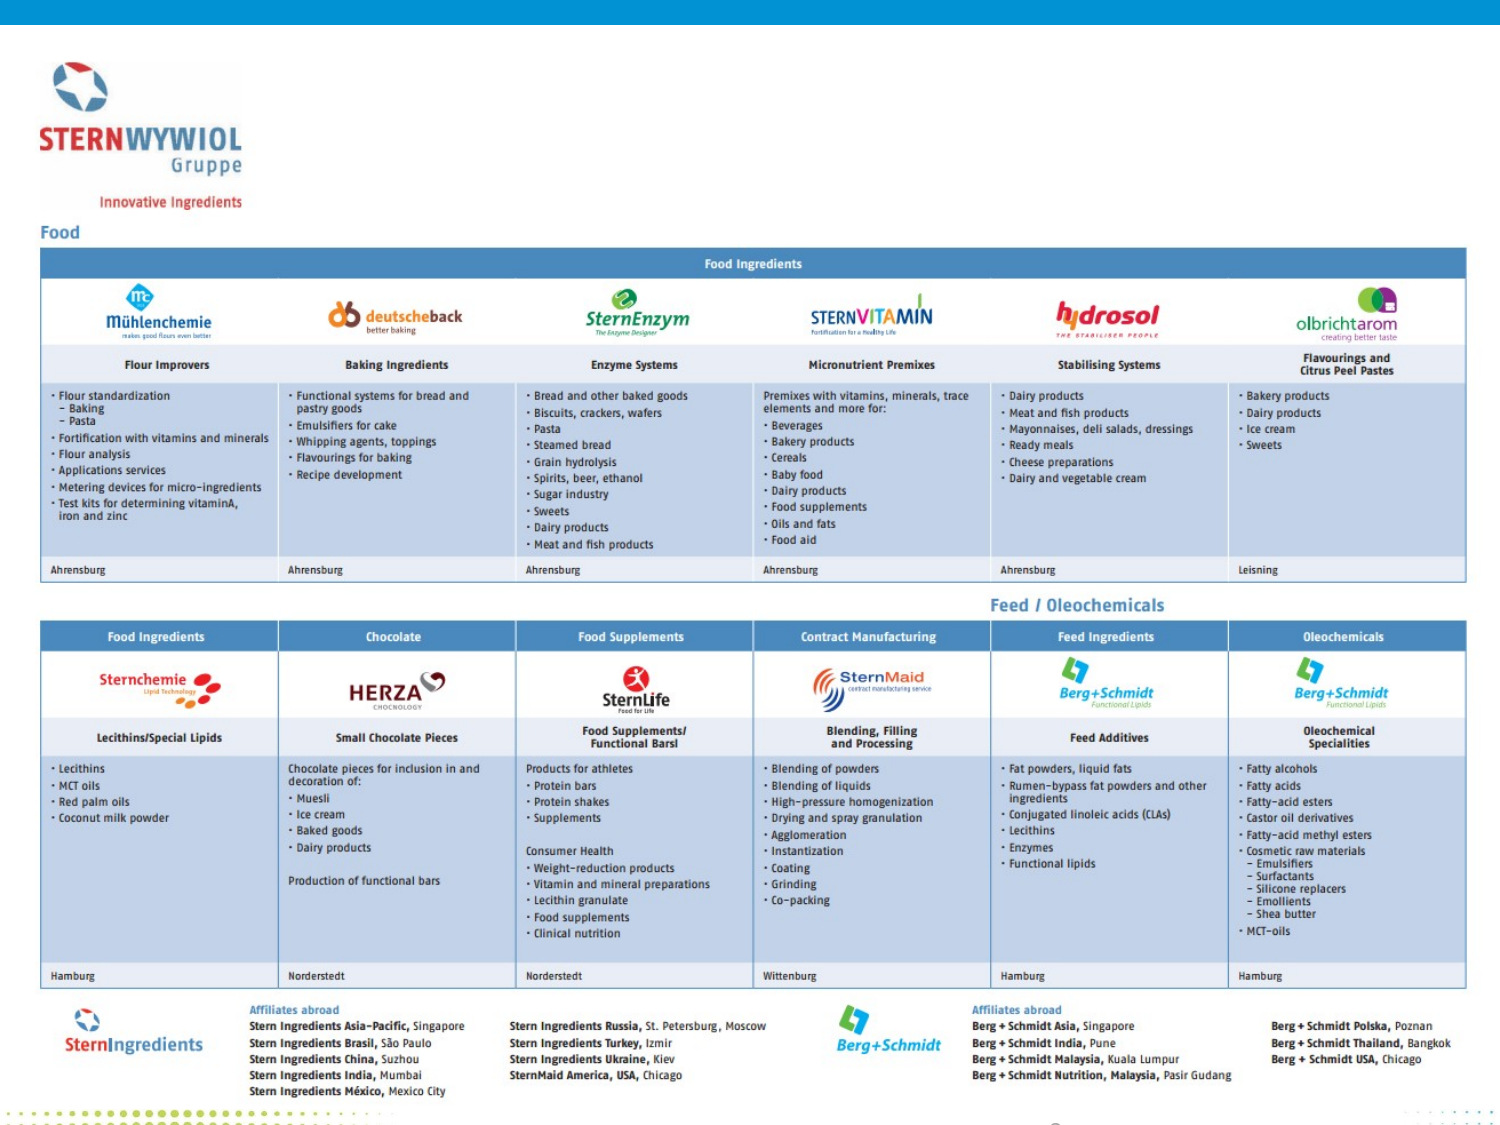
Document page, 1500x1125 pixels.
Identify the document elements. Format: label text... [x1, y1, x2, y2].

text_box 3 [0, 1109, 1500, 1125]
text_box [0, 43, 1500, 1109]
